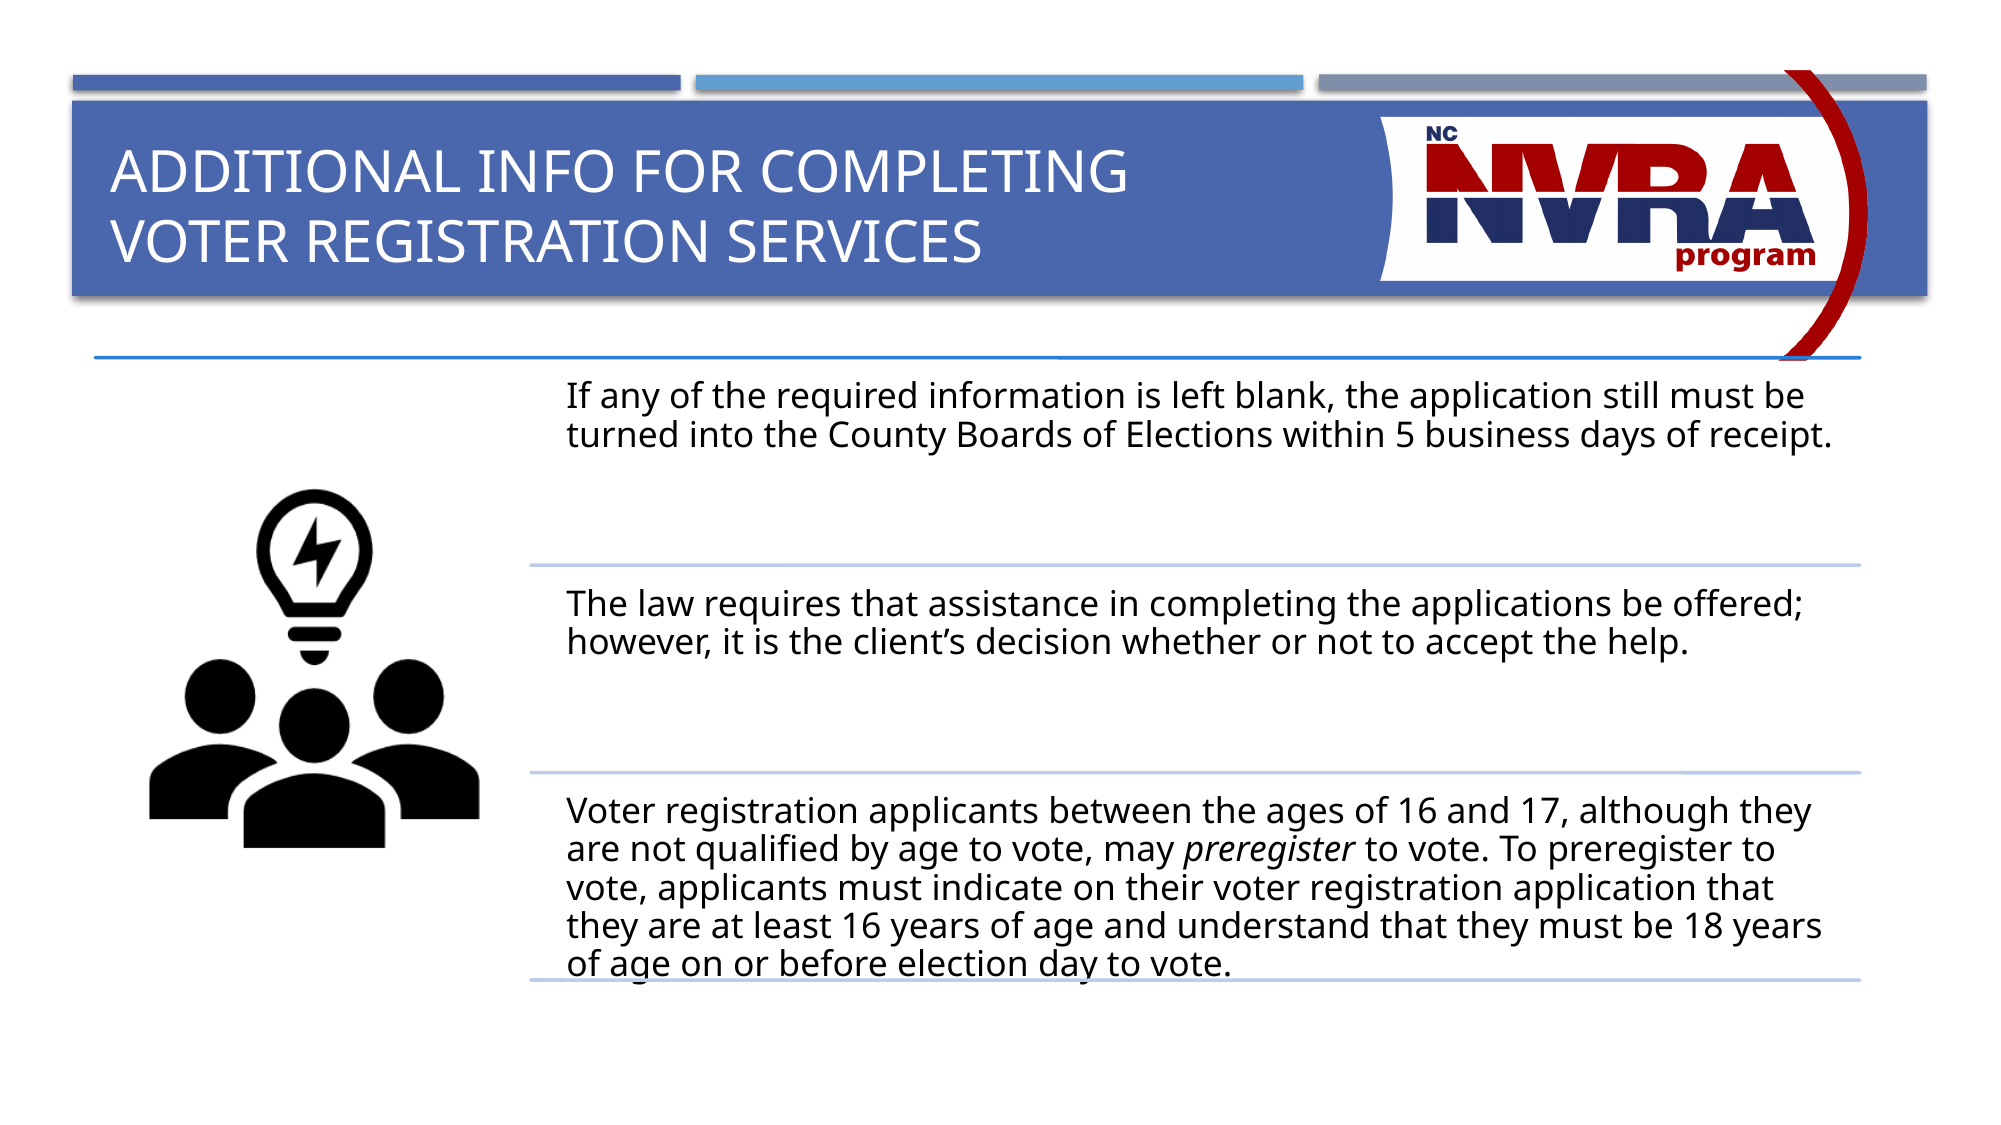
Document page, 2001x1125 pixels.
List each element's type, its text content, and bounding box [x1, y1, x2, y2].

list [94, 357, 1861, 991]
picture [1380, 70, 1868, 115]
title Additional info for Completing voter registration services [95, 115, 1905, 282]
picture [1380, 282, 1868, 361]
